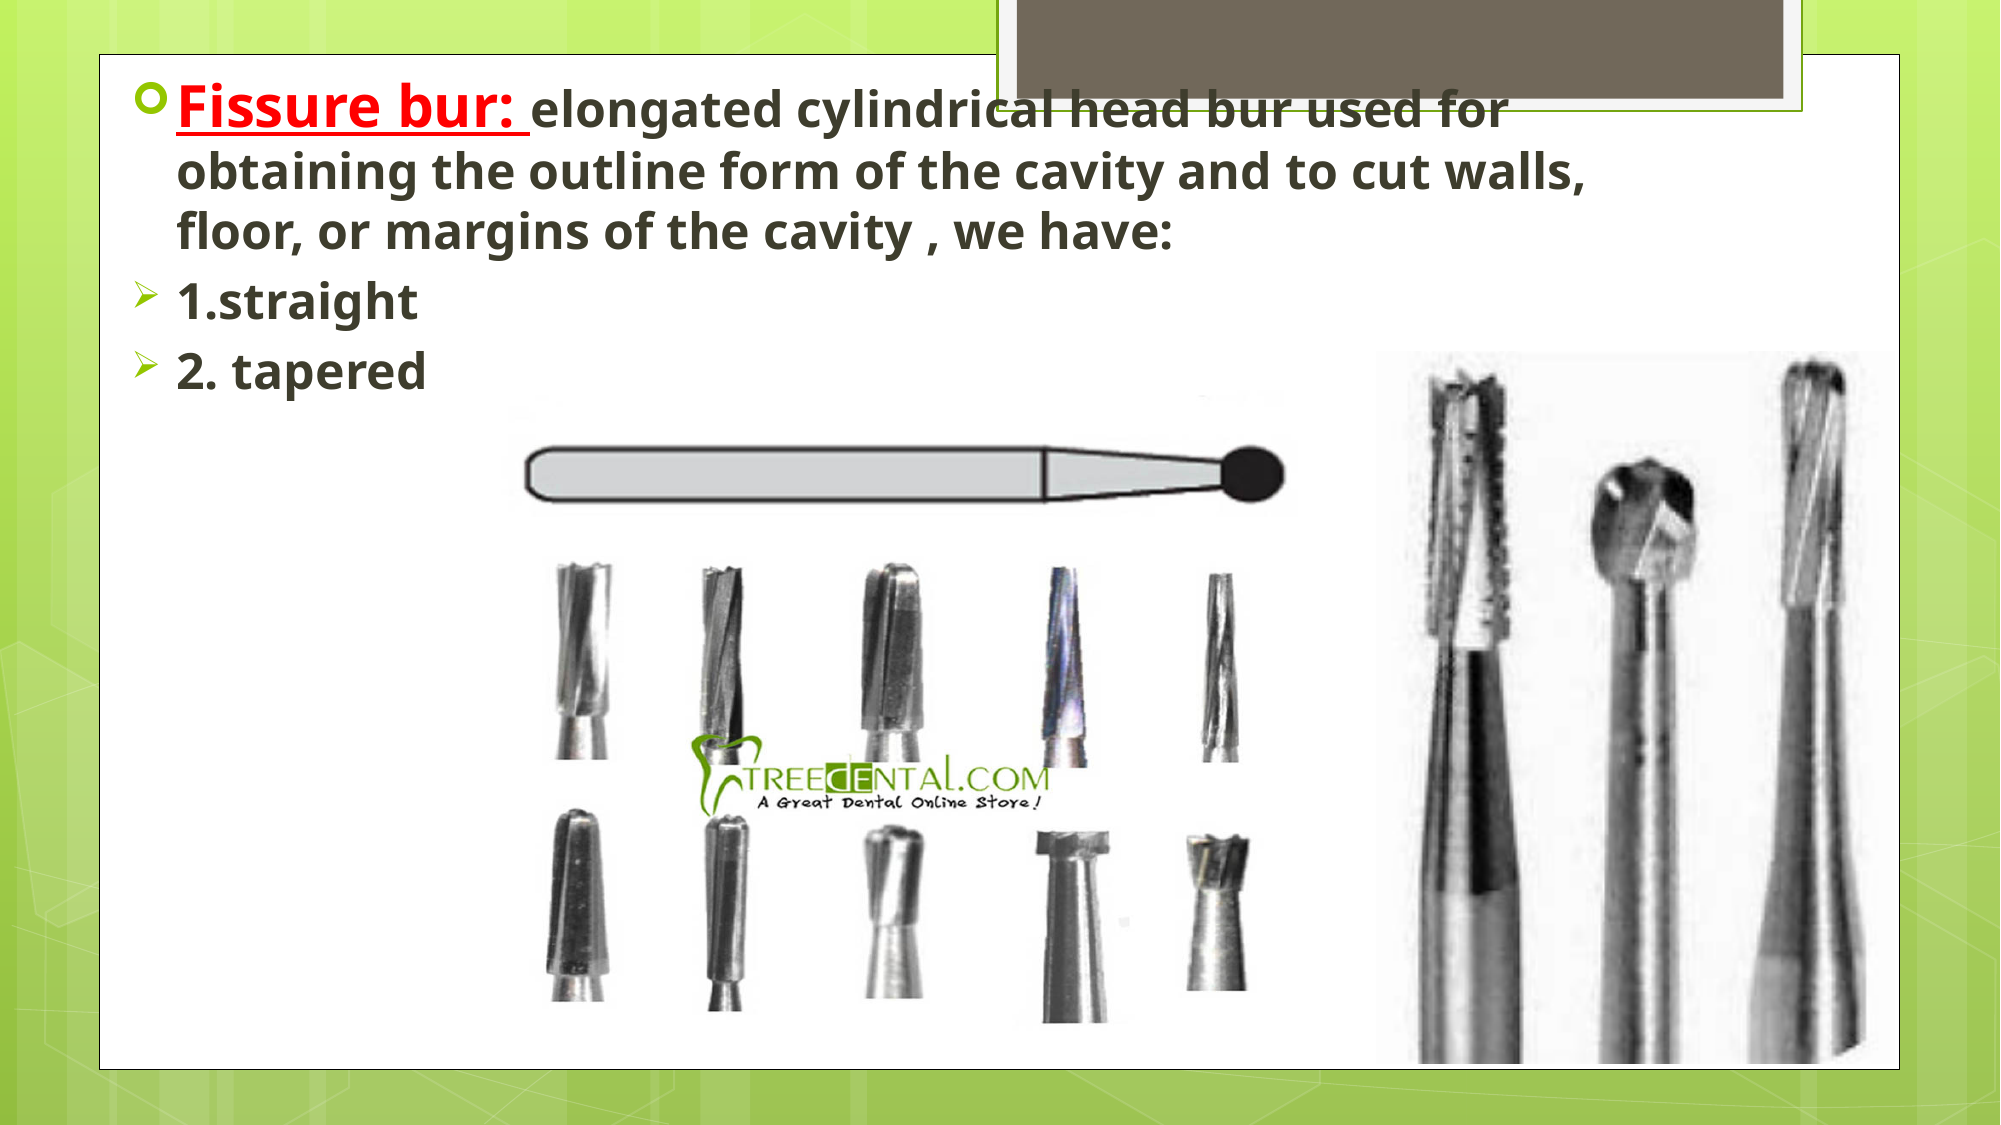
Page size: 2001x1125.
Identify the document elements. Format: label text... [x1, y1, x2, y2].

picture [1376, 351, 1896, 1064]
picture [467, 373, 1318, 1064]
list Fissure bur: elongated cylindrical head bur used for obtaining the outline form of the cavity and to cut walls, floor, or margins of the cavity , we have: 1.straight 2. tapered [105, 61, 1650, 957]
